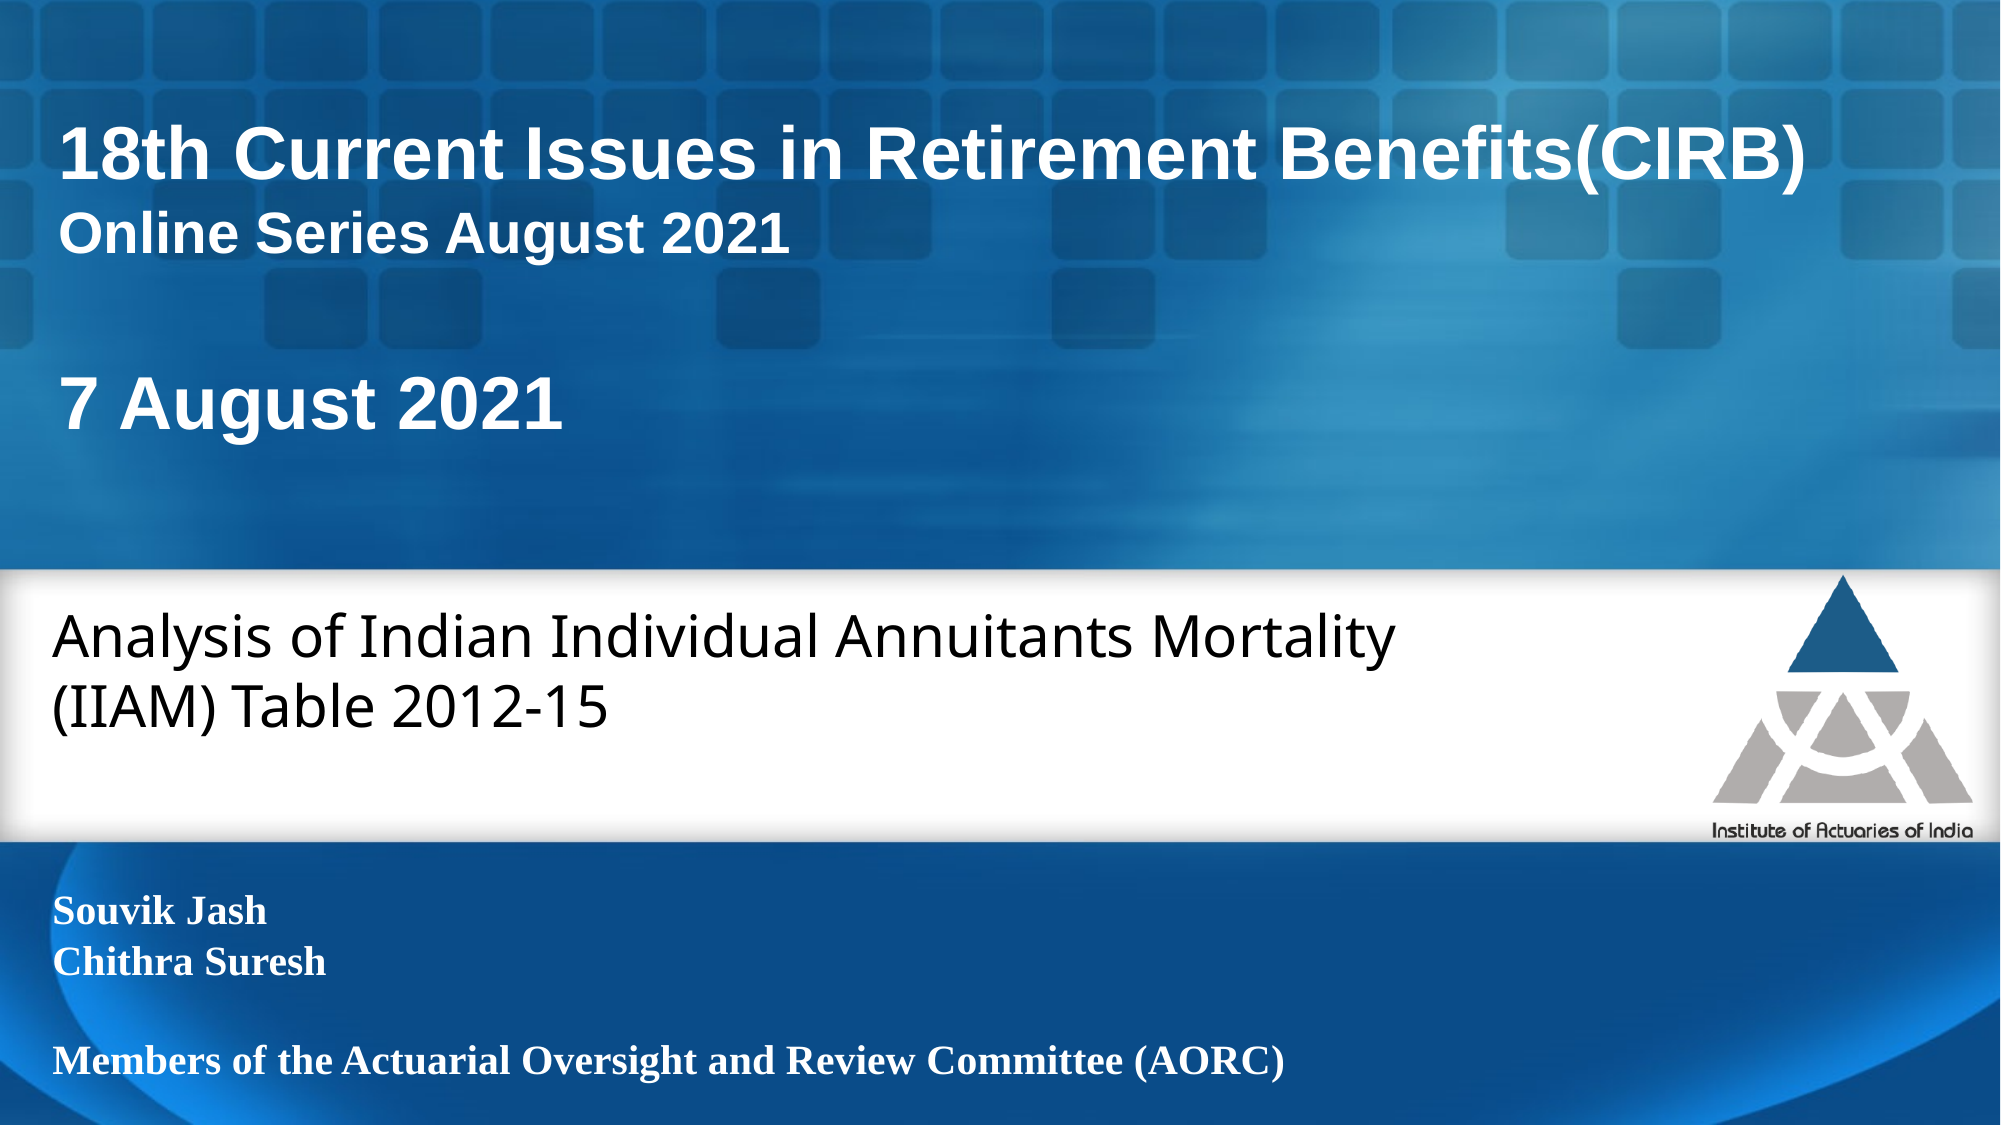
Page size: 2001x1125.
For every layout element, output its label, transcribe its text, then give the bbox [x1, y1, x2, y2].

text_box Analysis of Indian Individual Annuitants Mortality (IIAM) Table 2012-15 [37, 592, 1575, 747]
picture [0, 0, 2001, 1125]
text_box Souvik Jash Chithra Suresh Members of the Actuarial Oversight and Review Committee (AORC) [37, 875, 1475, 1091]
text_box 18th Current Issues in Retirement Benefits(CIRB) Online Series August 2021 7 August 2021 [43, 124, 1980, 425]
